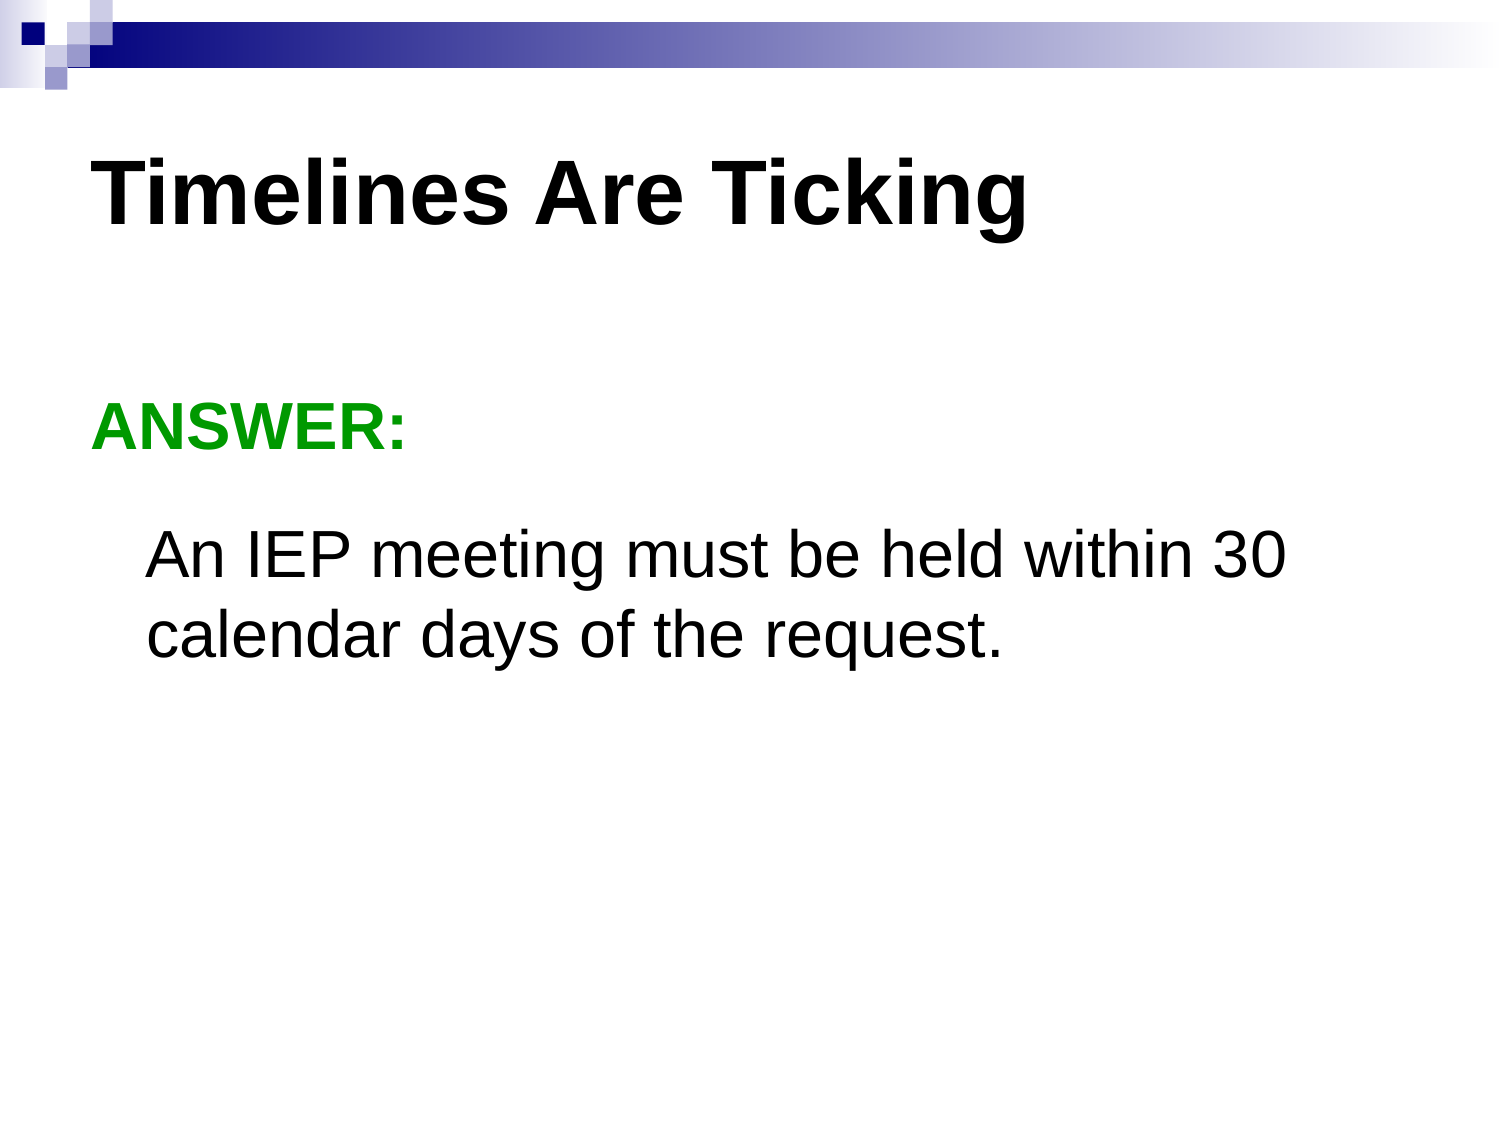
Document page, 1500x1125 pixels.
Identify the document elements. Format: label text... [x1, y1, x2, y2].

list ANSWER: An IEP meeting must be held within 30 calendar days of the request. [75, 375, 1425, 963]
title Timelines Are Ticking [75, 75, 1425, 300]
